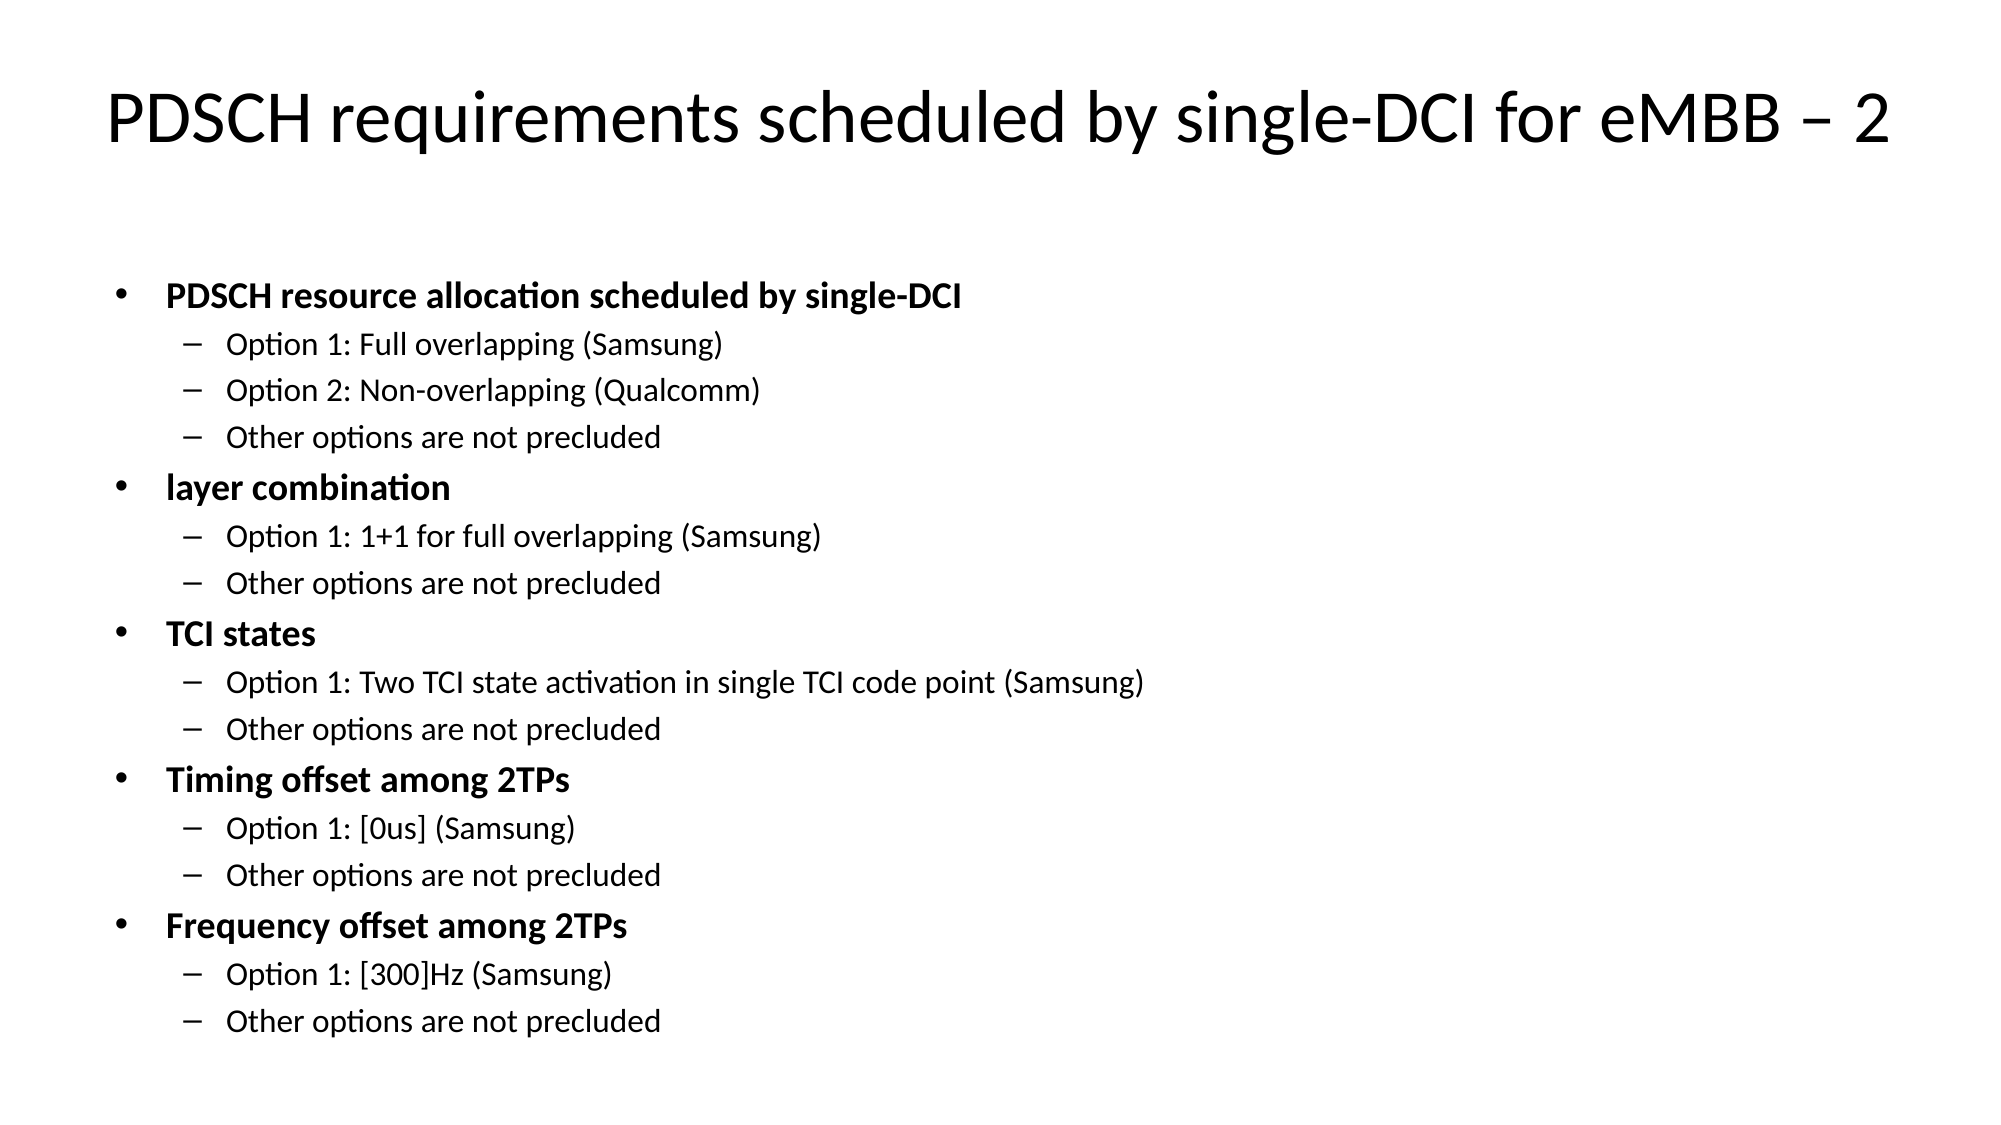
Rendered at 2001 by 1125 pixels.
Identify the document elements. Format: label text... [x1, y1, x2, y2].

list PDSCH resource allocation scheduled by single-DCI Option 1: Full overlapping (Samsung) Option 2: Non-overlapping (Qualcomm) Other options are not precluded layer combination Option 1: 1+1 for full overlapping (Samsung) Other options are not precluded TCI states Option 1: Two TCI state activation in single TCI code point (Samsung) Other options are not precluded Timing offset among 2TPs Option 1: [0us] (Samsung) Other options are not precluded Frequency offset among 2TPs Option 1: [300]Hz (Samsung) Other options are not precluded [99, 262, 1900, 1059]
title PDSCH requirements scheduled by single-DCI for eMBB – 2 [89, 19, 1911, 207]
